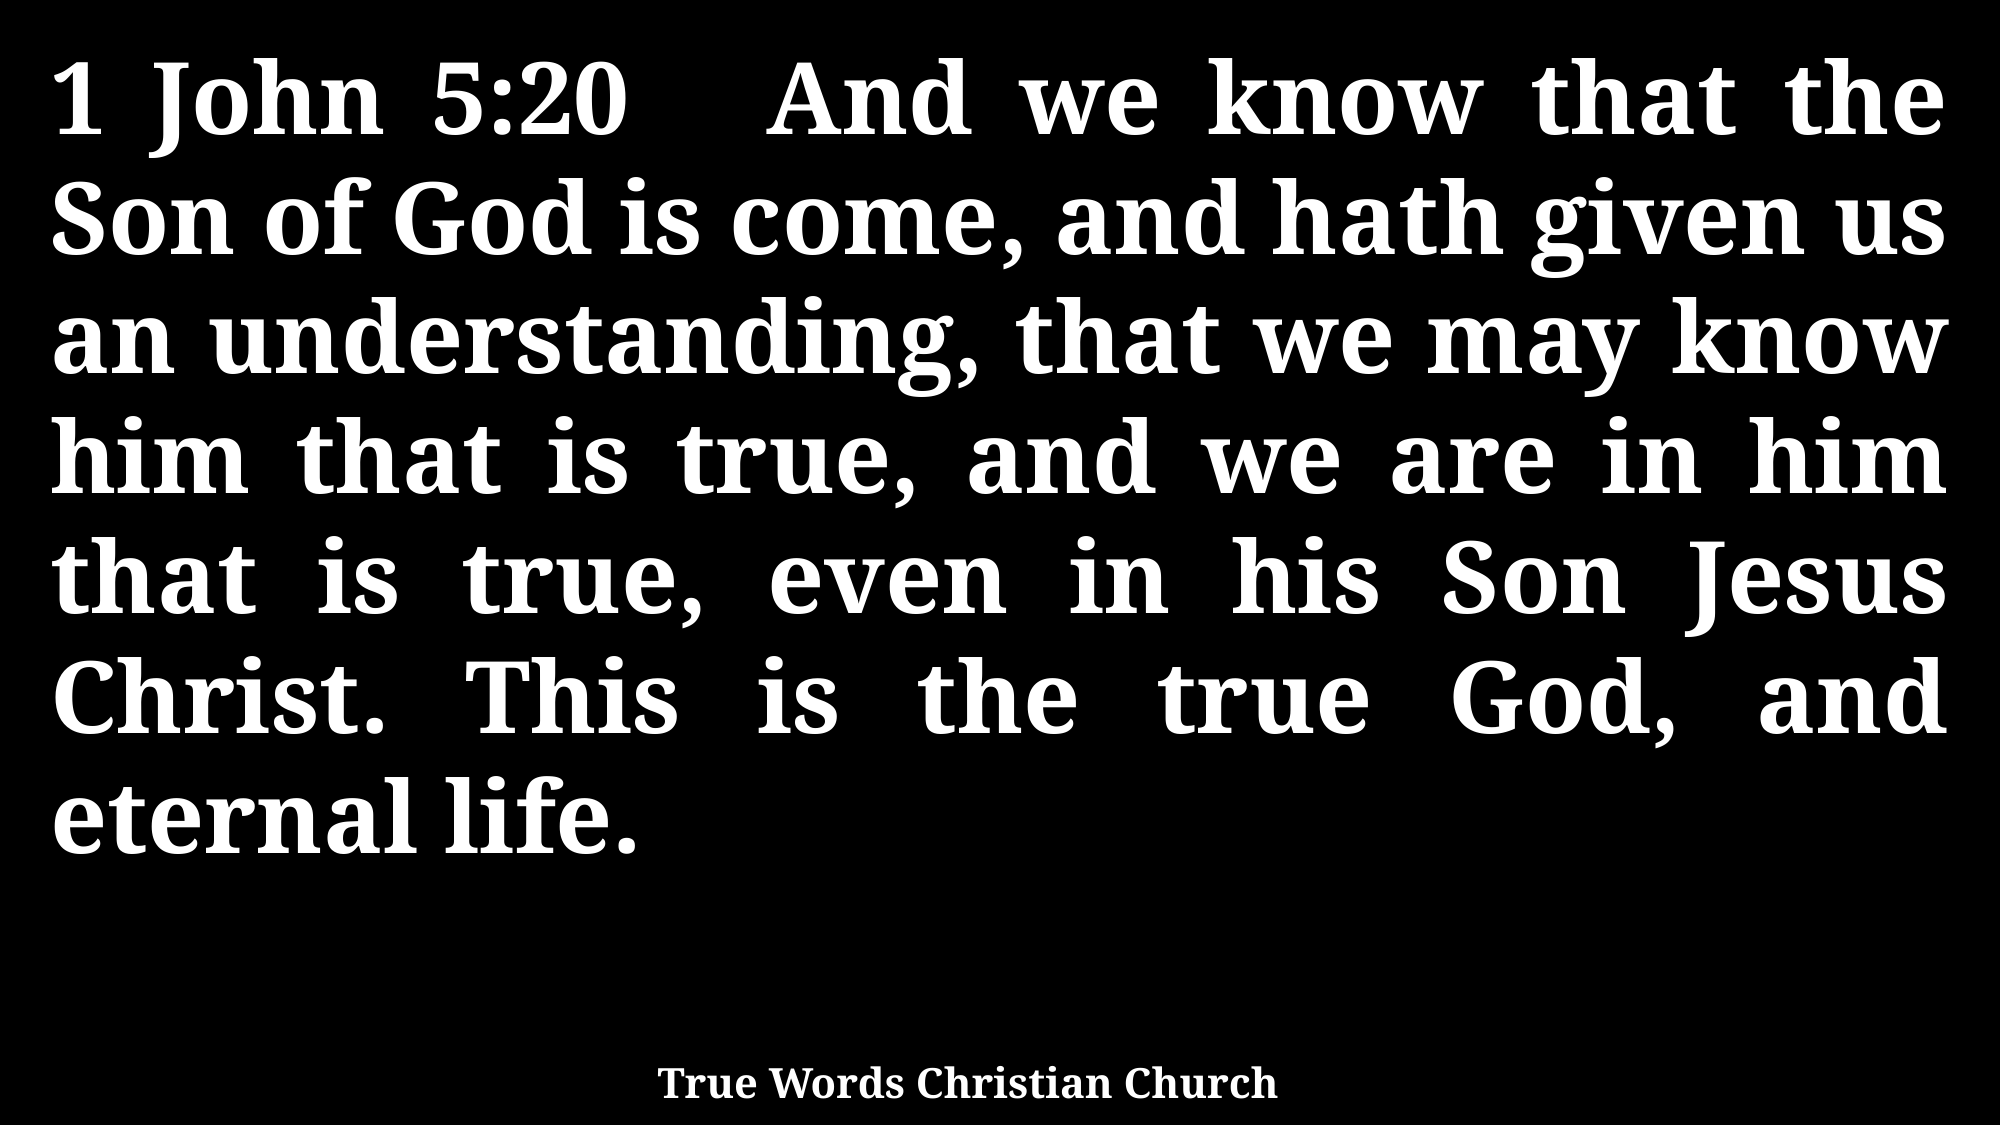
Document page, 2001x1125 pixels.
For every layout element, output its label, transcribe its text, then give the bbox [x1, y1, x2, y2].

text_box 1 John 5:20 And we know that the Son of God is come, and hath given us an understanding, that we may know him that is true, and we are in him that is true, even in his Son Jesus Christ. This is the true God, and eternal life. [35, 26, 1965, 882]
text_box True Words Christian Church [642, 1049, 1294, 1114]
